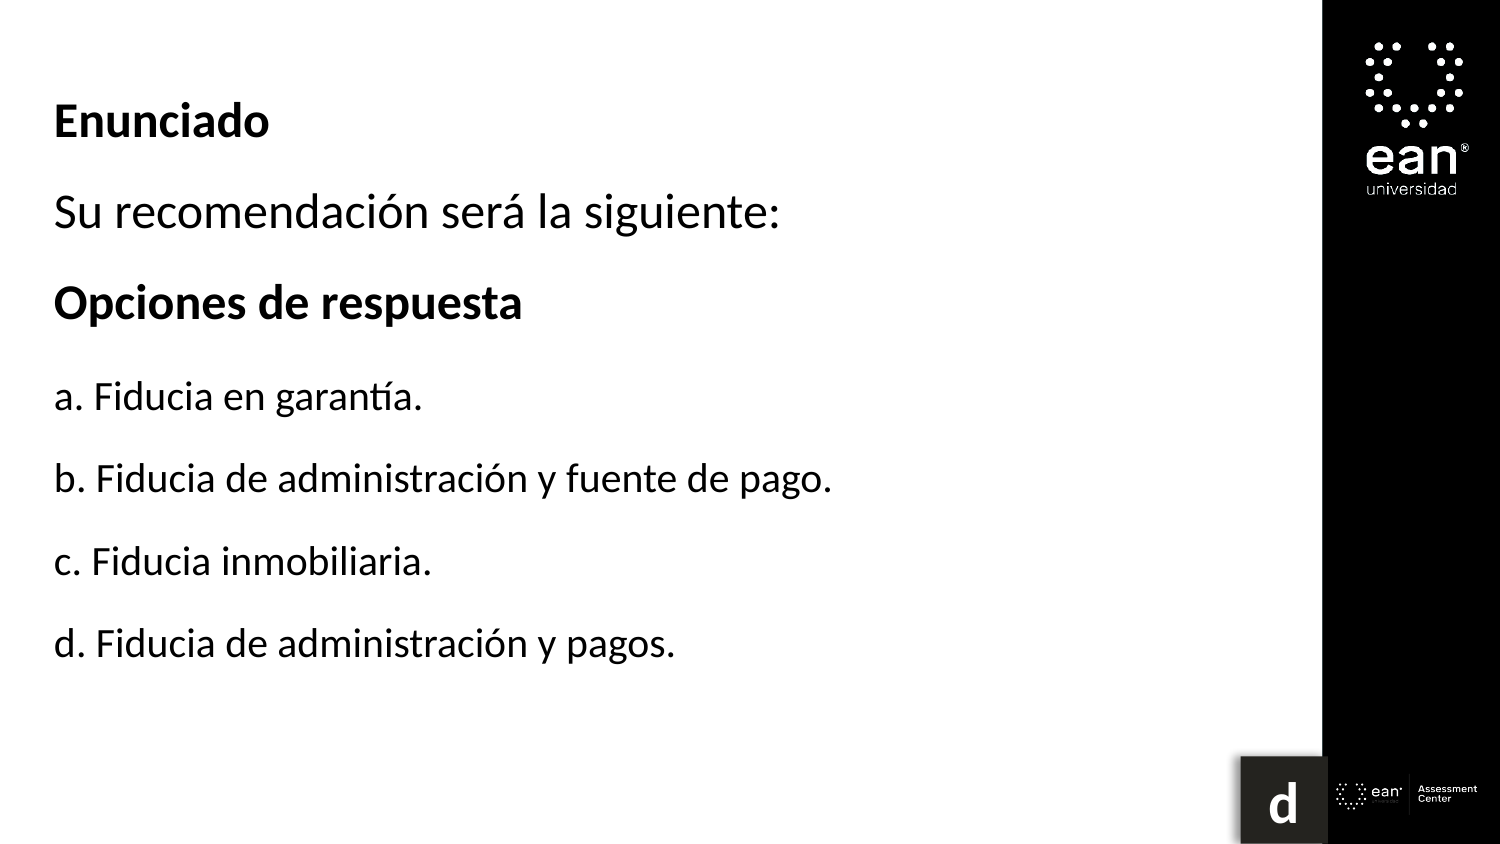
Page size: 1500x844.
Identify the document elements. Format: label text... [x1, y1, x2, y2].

text_box Su recomendación será la siguiente: [39, 171, 1285, 247]
text_box Opciones de respuesta [39, 262, 797, 338]
text_box Enunciado [39, 80, 797, 156]
text_box d [1239, 754, 1330, 844]
picture [0, 0, 1500, 844]
text_box a. Fiducia en garantía. b. Fiducia de administración y fuente de pago. c. Fiducia inmobiliaria. d. Fiducia de administración y pagos. [39, 353, 1285, 674]
